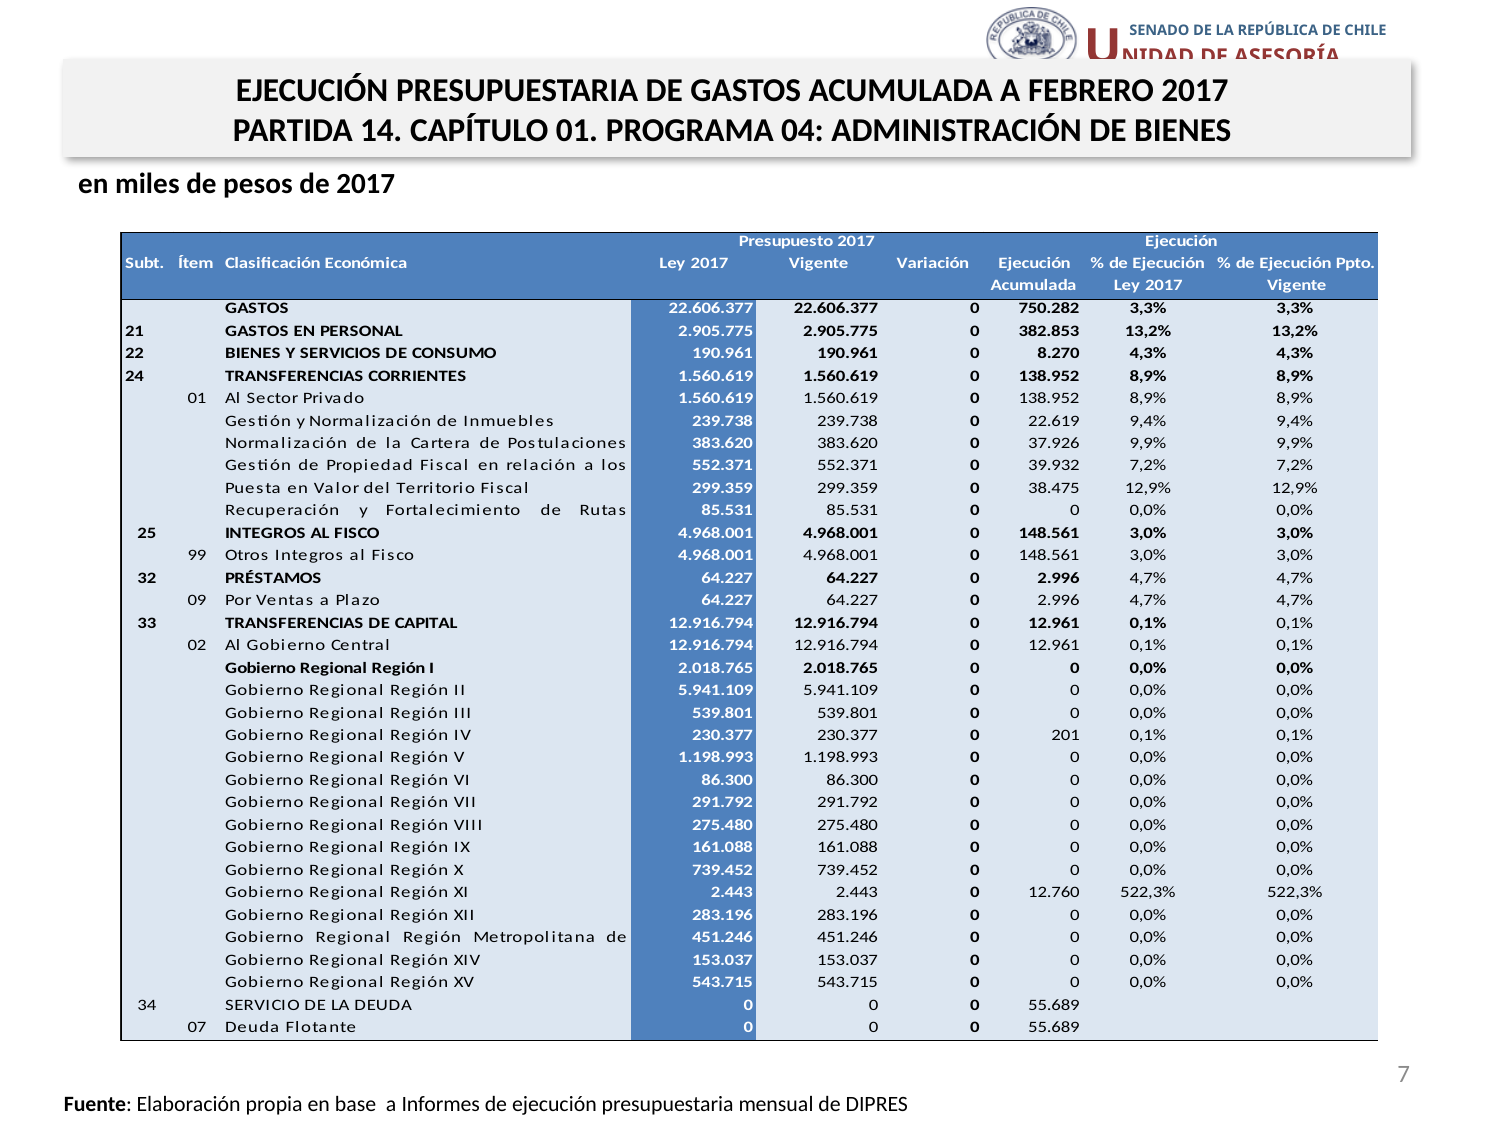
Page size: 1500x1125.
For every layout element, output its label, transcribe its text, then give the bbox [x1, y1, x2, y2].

footer Fuente: Elaboración propia en base a Informes de ejecución presupuestaria mensual de DIPRES [48, 1082, 1428, 1119]
picture [986, 7, 1079, 60]
slide_number 7 [1074, 1042, 1425, 1103]
text_box EJECUCIÓN PRESUPUESTARIA DE GASTOS ACUMULADA A FEBRERO 2017 PARTIDA 14. CAPÍTULO 01. PROGRAMA 04: ADMINISTRACIÓN DE BIENES [63, 60, 1411, 156]
picture [120, 231, 1380, 1043]
text_box en miles de pesos de 2017 [63, 156, 1414, 194]
